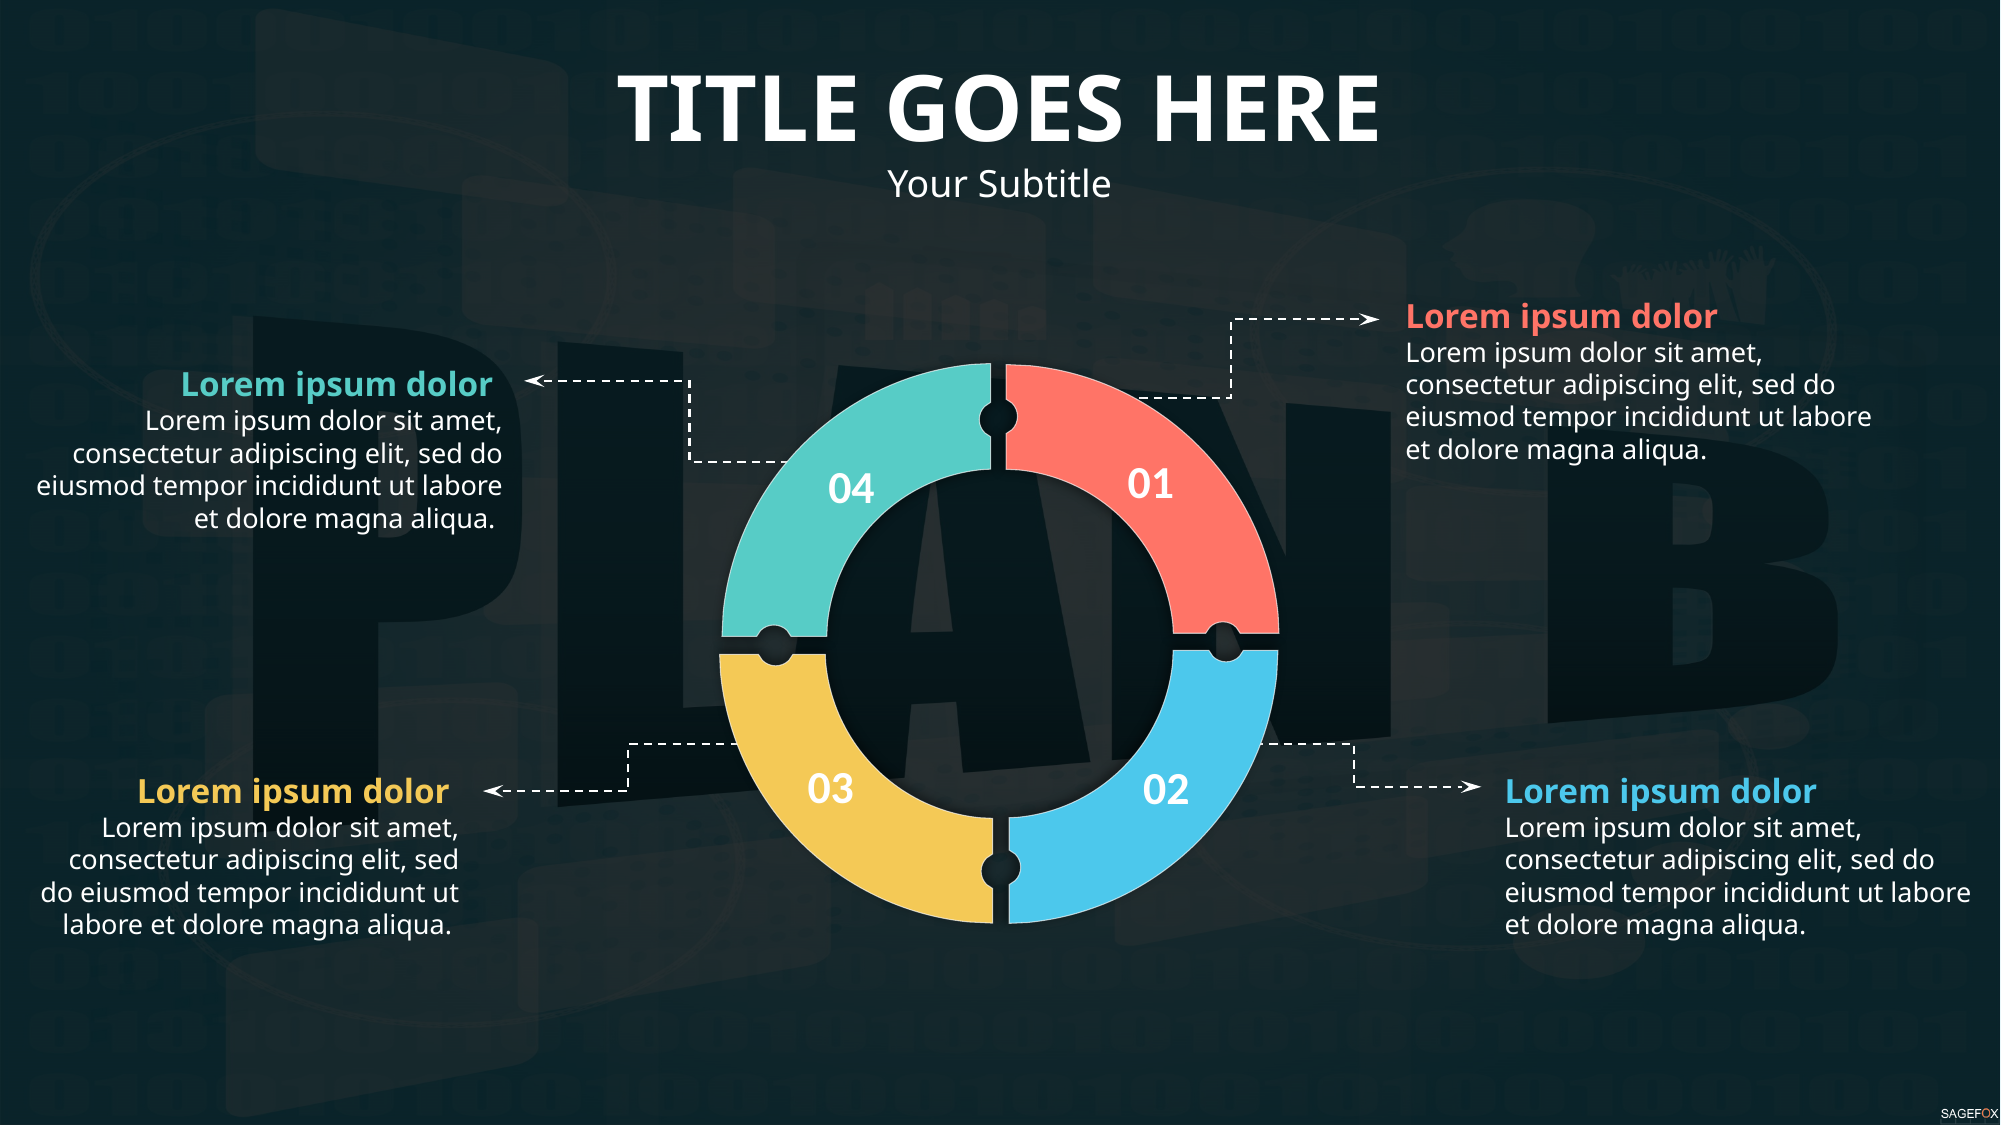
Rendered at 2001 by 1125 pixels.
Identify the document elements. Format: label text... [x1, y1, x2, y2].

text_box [719, 654, 993, 924]
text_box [523, 380, 721, 463]
text_box Lorem ipsum dolor Lorem ipsum dolor sit amet, consectetur adipiscing elit, sed do eiusmod tempor incididunt ut labore et dolore magna aliqua. [1395, 289, 1889, 470]
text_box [1006, 364, 1279, 634]
text_box Lorem ipsum dolor Lorem ipsum dolor sit amet, consectetur adipiscing elit, sed do eiusmod tempor incididunt ut labore et dolore magna aliqua. [23, 765, 469, 946]
text_box TITLE GOES HERE Your Subtitle [548, 42, 1452, 212]
picture [0, 0, 2001, 1125]
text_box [482, 744, 719, 792]
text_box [1278, 743, 1482, 787]
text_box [1081, 319, 1380, 398]
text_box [1009, 650, 1278, 924]
text_box Lorem ipsum dolor Lorem ipsum dolor sit amet, consectetur adipiscing elit, sed do eiusmod tempor incididunt ut labore et dolore magna aliqua. [1494, 765, 1988, 946]
text_box Lorem ipsum dolor Lorem ipsum dolor sit amet, consectetur adipiscing elit, sed do eiusmod tempor incididunt ut labore et dolore magna aliqua. [15, 358, 513, 539]
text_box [721, 363, 991, 637]
